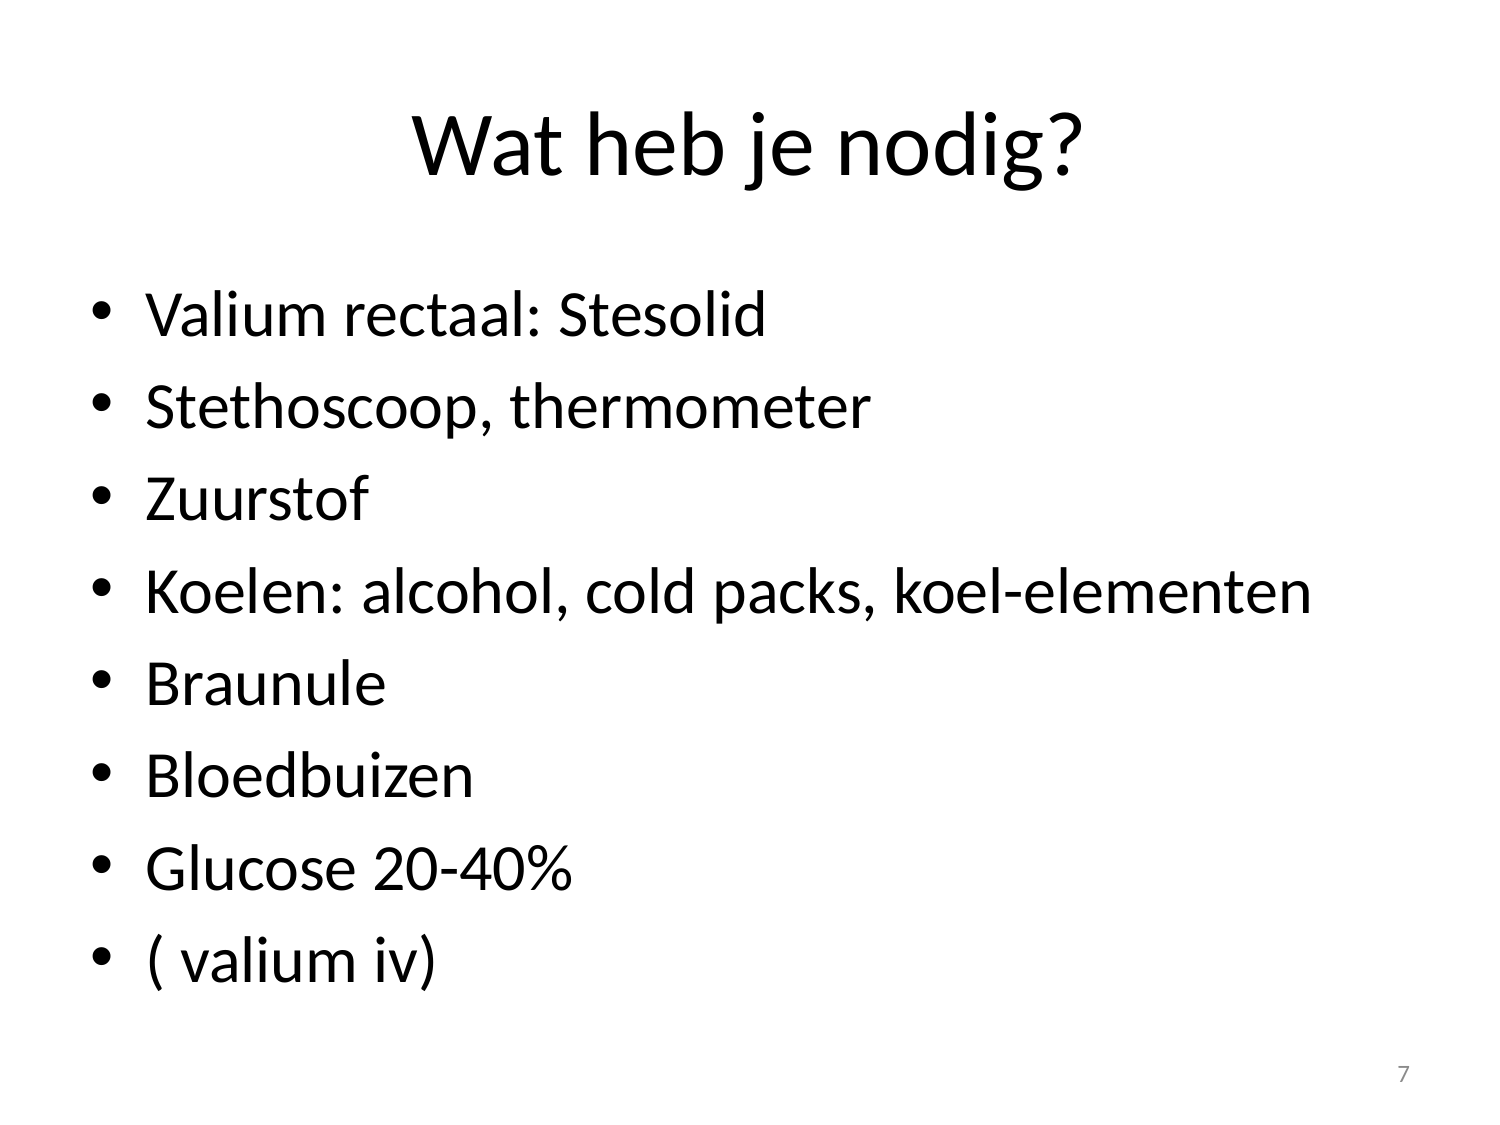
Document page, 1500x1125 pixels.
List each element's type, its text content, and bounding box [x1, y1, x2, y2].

list Valium rectaal: Stesolid Stethoscoop, thermometer Zuurstof Koelen: alcohol, cold packs, koel-elementen Braunule Bloedbuizen Glucose 20-40% ( valium iv) [75, 262, 1425, 1005]
title Wat heb je nodig? [75, 45, 1425, 233]
slide_number 7 [1074, 1042, 1425, 1103]
